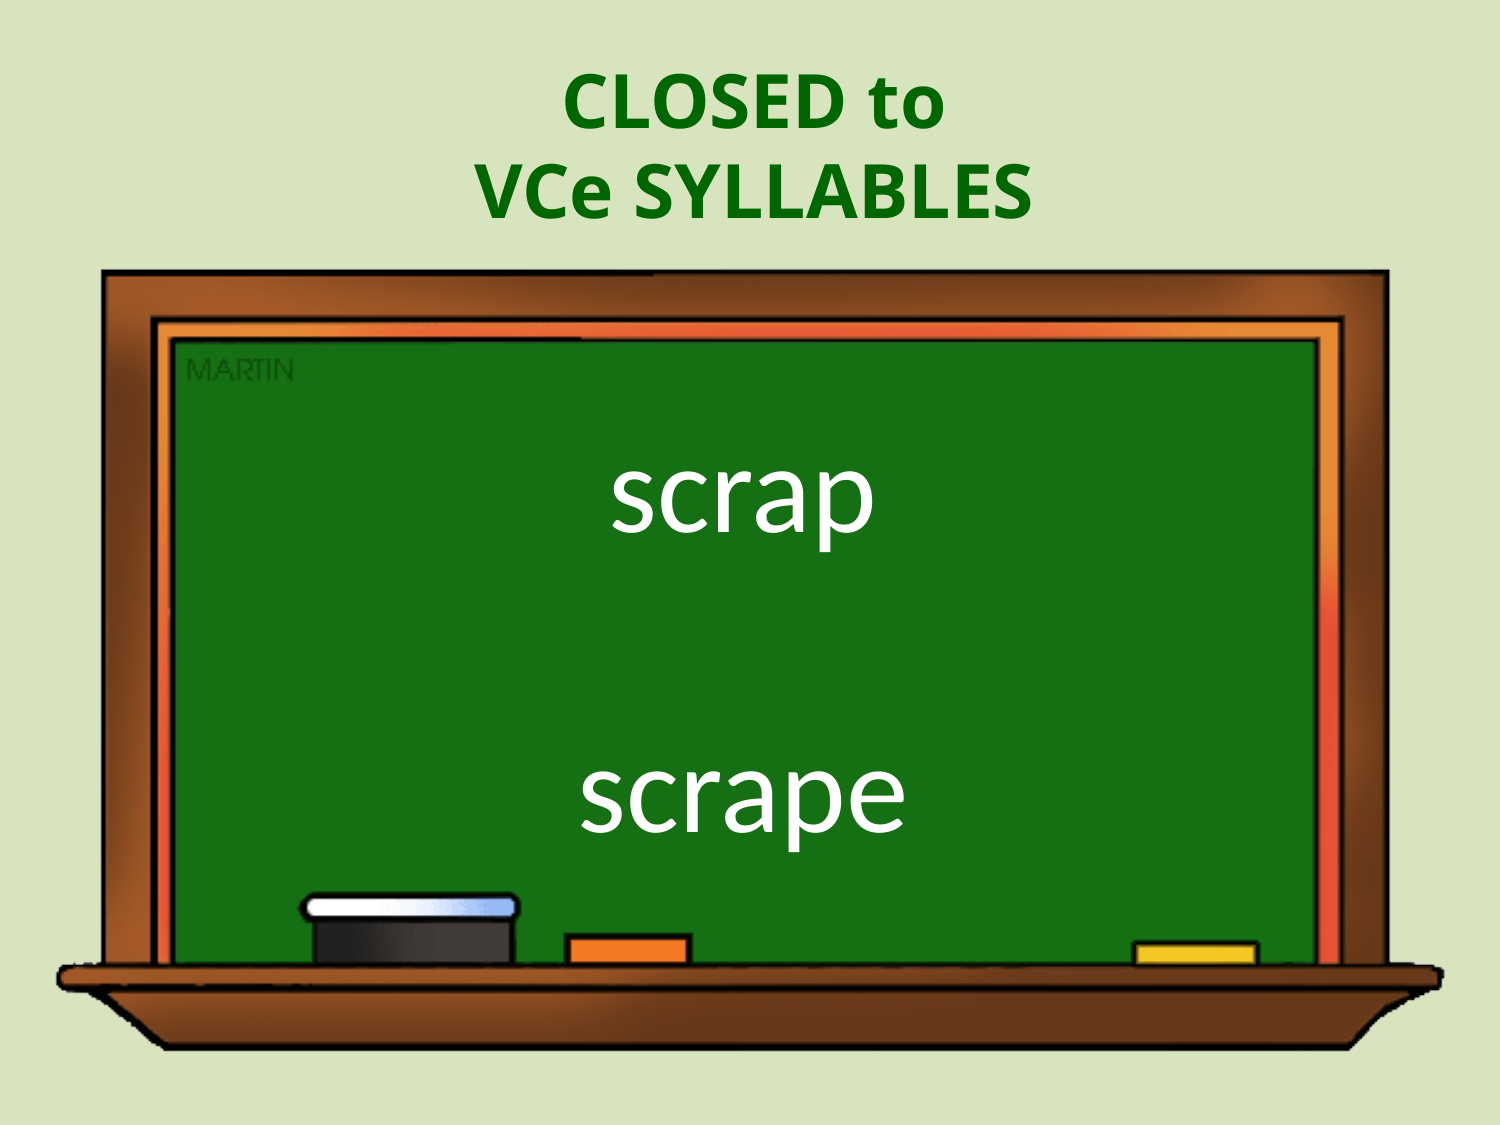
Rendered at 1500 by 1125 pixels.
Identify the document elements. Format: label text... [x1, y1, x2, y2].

text_box CLOSED to VCe SYLLABLES [185, 46, 1324, 241]
picture [46, 243, 1463, 1063]
